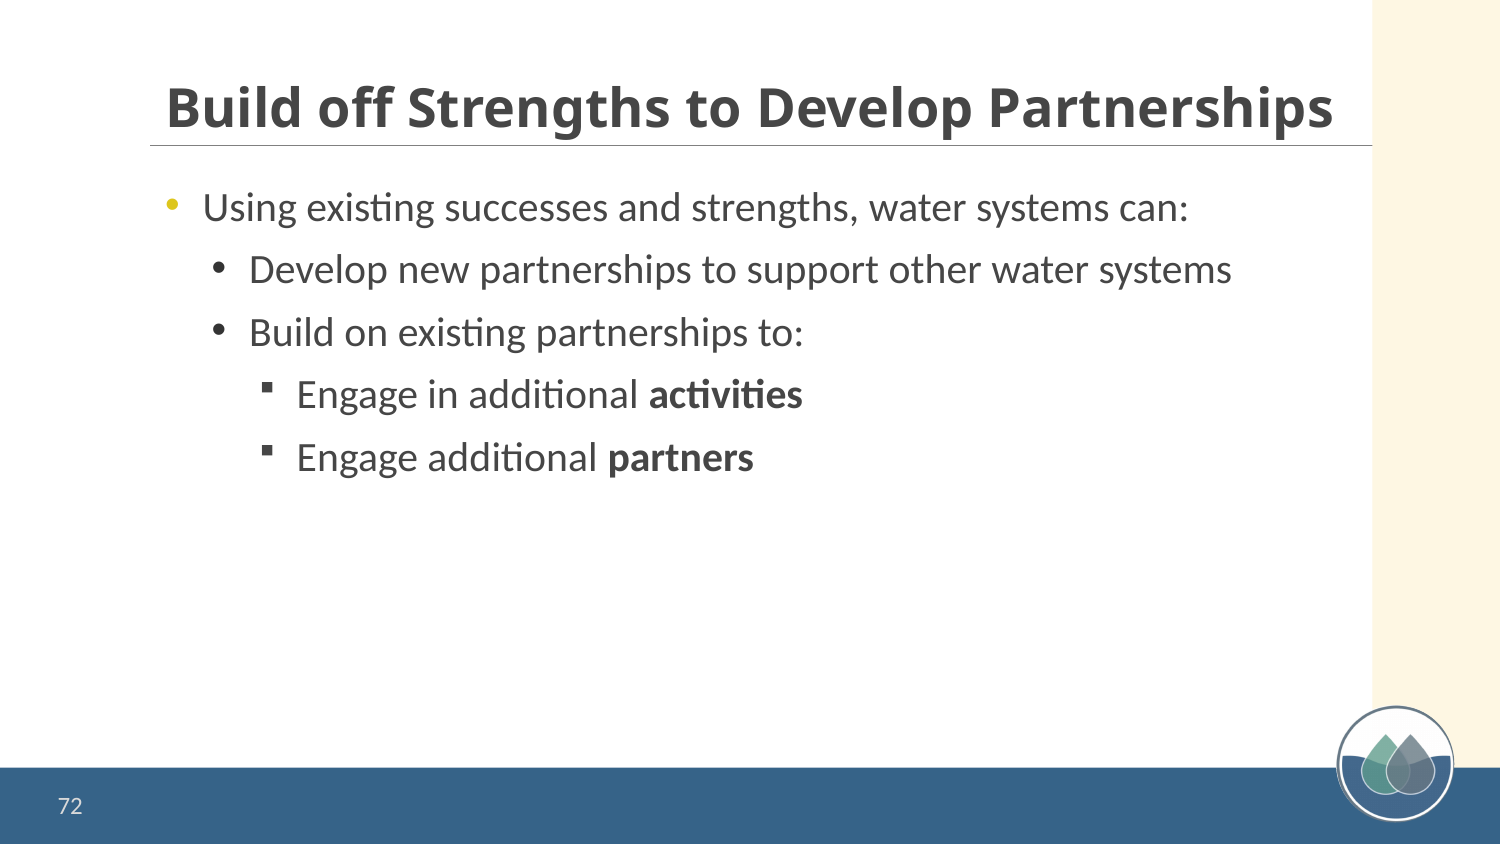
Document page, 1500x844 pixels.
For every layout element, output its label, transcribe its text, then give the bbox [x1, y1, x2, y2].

list Using existing successes and strengths, water systems can: Develop new partnerships to support other water systems Build on existing partnerships to: Engage in additional activities Engage additional partners [150, 171, 1373, 760]
slide_number 72 [16, 782, 124, 828]
title Build off Strengths to Develop Partnerships [150, 21, 1373, 146]
